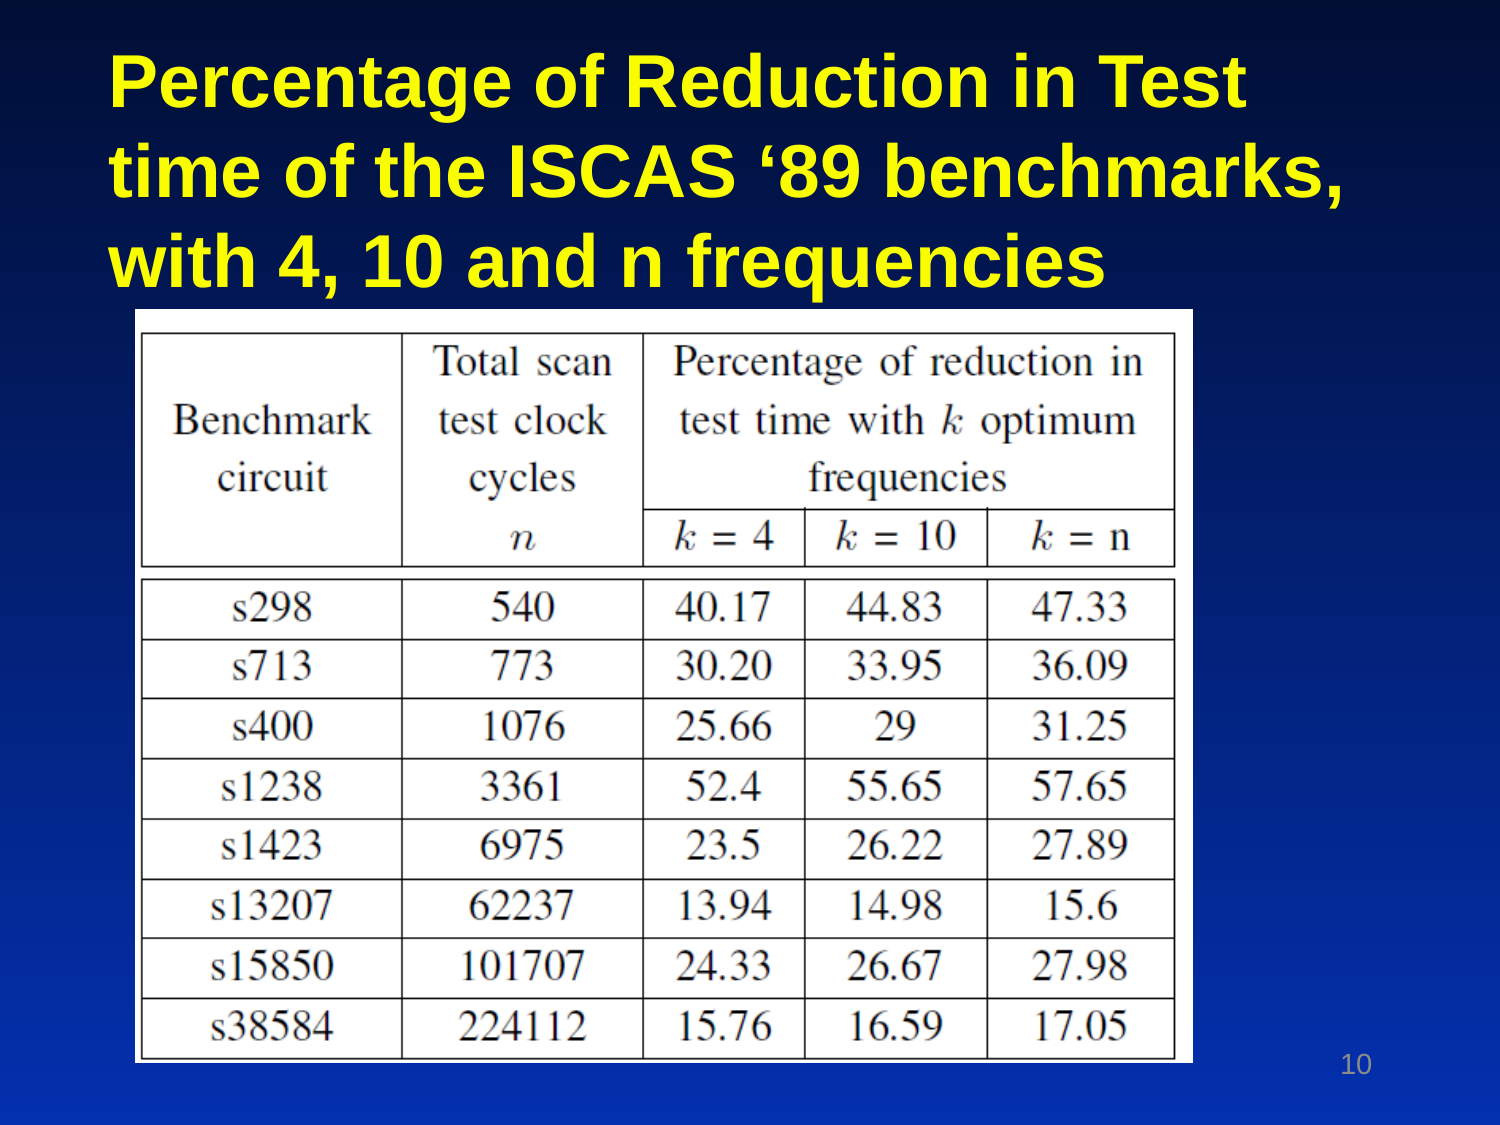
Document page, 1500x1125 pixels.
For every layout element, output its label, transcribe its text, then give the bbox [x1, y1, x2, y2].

title Percentage of Reduction in Test time of the ISCAS ‘89 benchmarks, with 4, 10 and n frequencies [93, 19, 1376, 311]
slide_number 10 [1074, 1024, 1388, 1101]
picture [135, 309, 1193, 1063]
